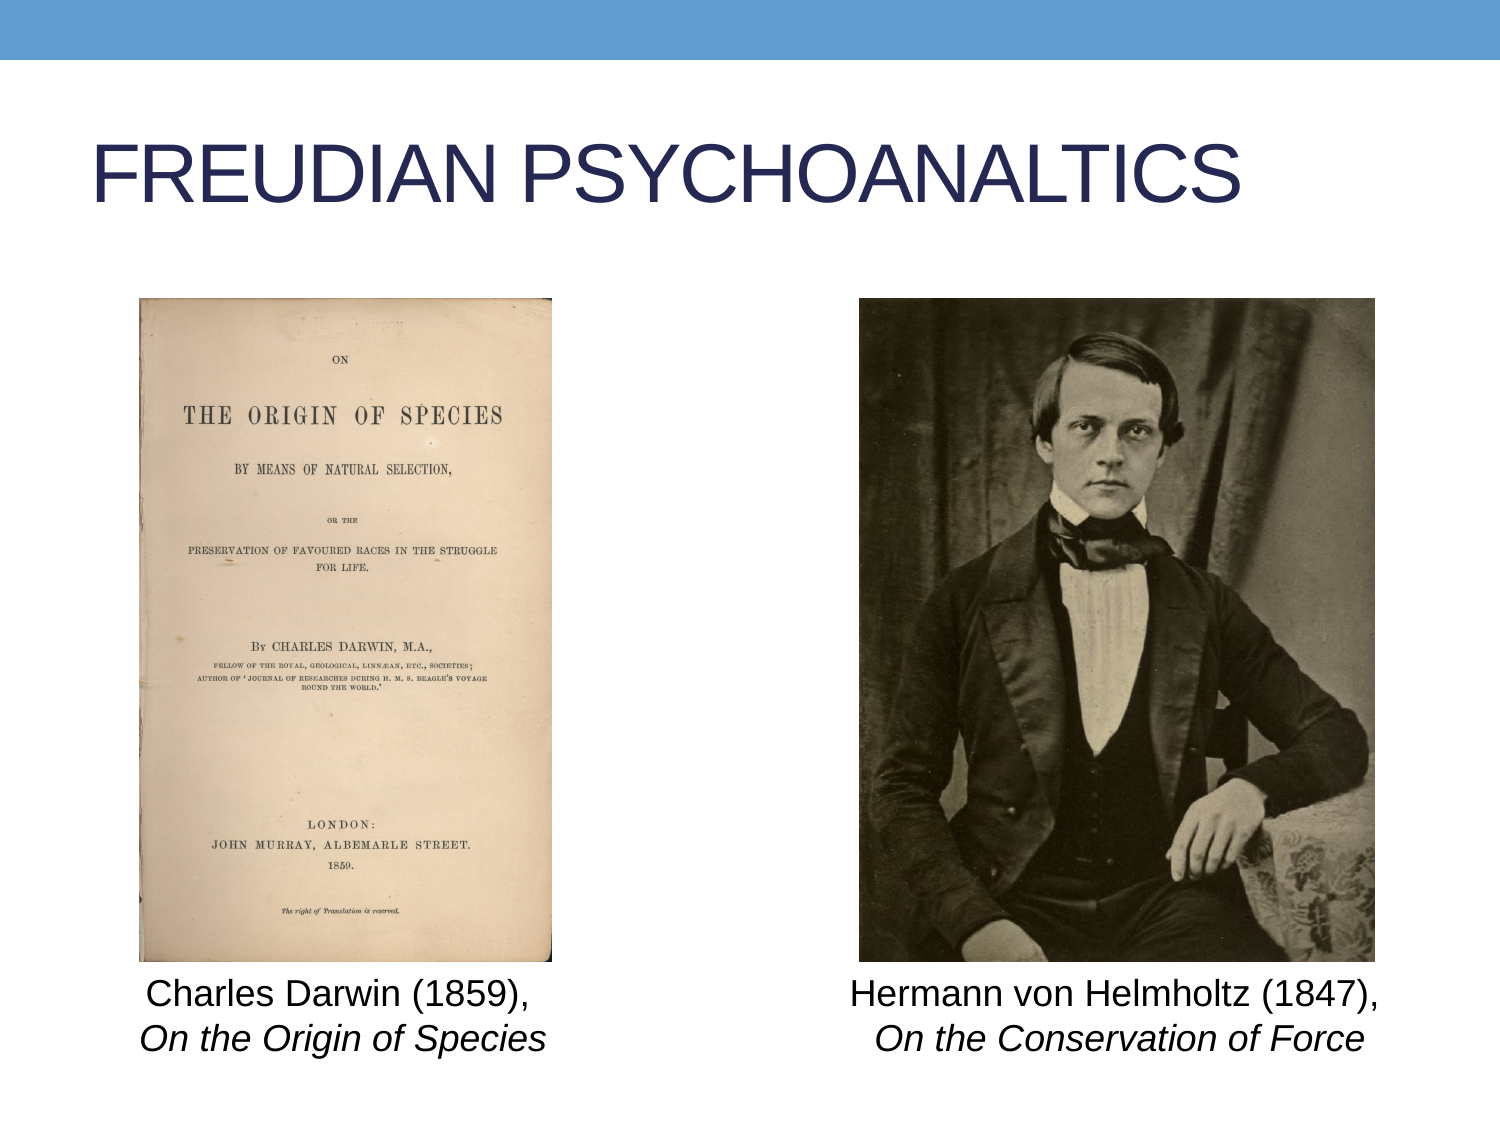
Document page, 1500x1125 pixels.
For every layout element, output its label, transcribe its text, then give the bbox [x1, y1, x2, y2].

picture [139, 298, 553, 962]
text_box Charles Darwin (1859), On the Origin of Species [97, 961, 589, 1067]
text_box Hermann von Helmholtz (1847), On the Conservation of Force [814, 961, 1425, 1067]
title FREUDIAN PSYCHOANALTICS [75, 87, 1425, 250]
picture [859, 298, 1375, 962]
